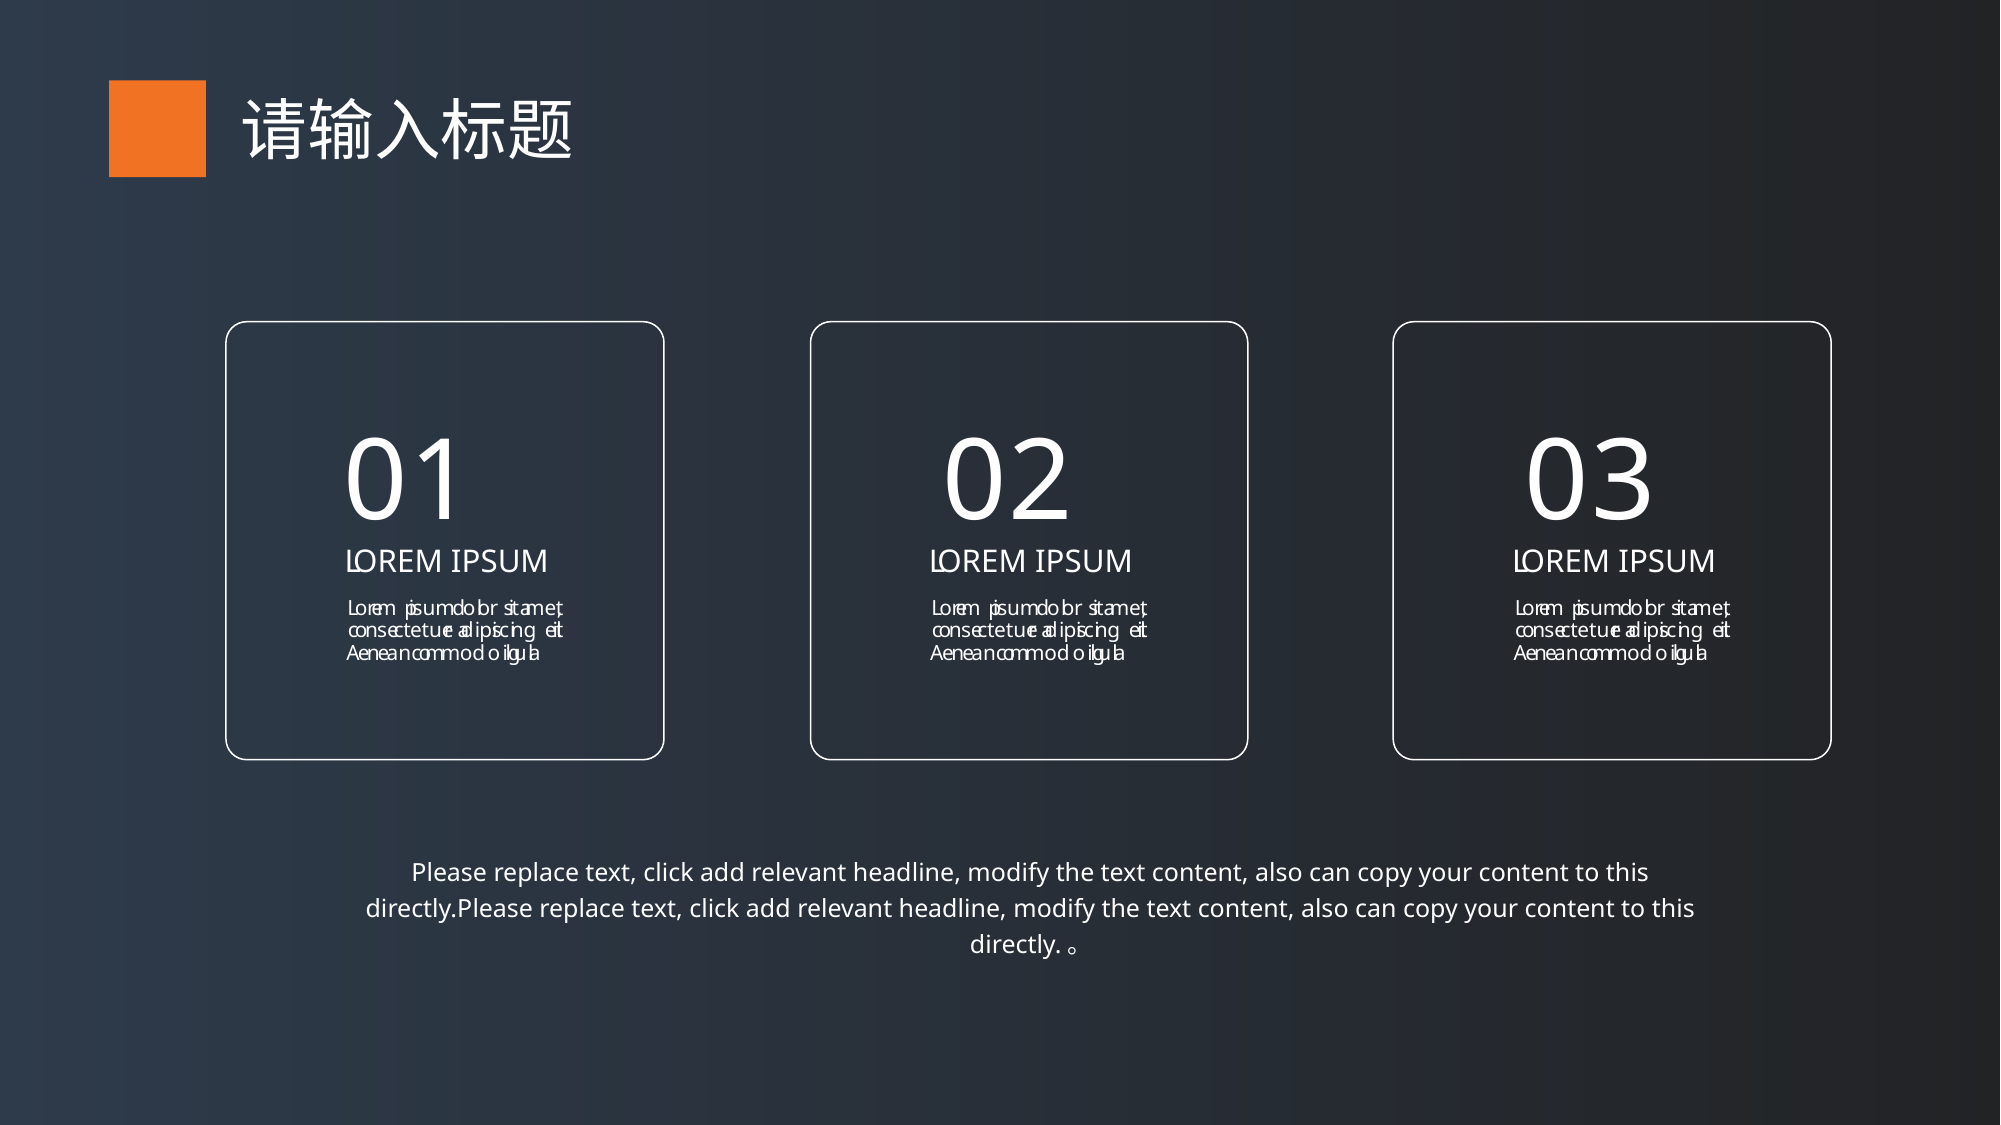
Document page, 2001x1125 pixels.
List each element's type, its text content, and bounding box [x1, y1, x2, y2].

text_box [108, 79, 207, 178]
text_box 请输入标题 [225, 80, 590, 175]
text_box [225, 321, 1832, 760]
text_box Please replace text, click add relevant headline, modify the text content, also can copy your content to this directly.Please replace text, click add relevant headline, modify the text content, also can copy your content to this directly.。 [340, 850, 1723, 959]
